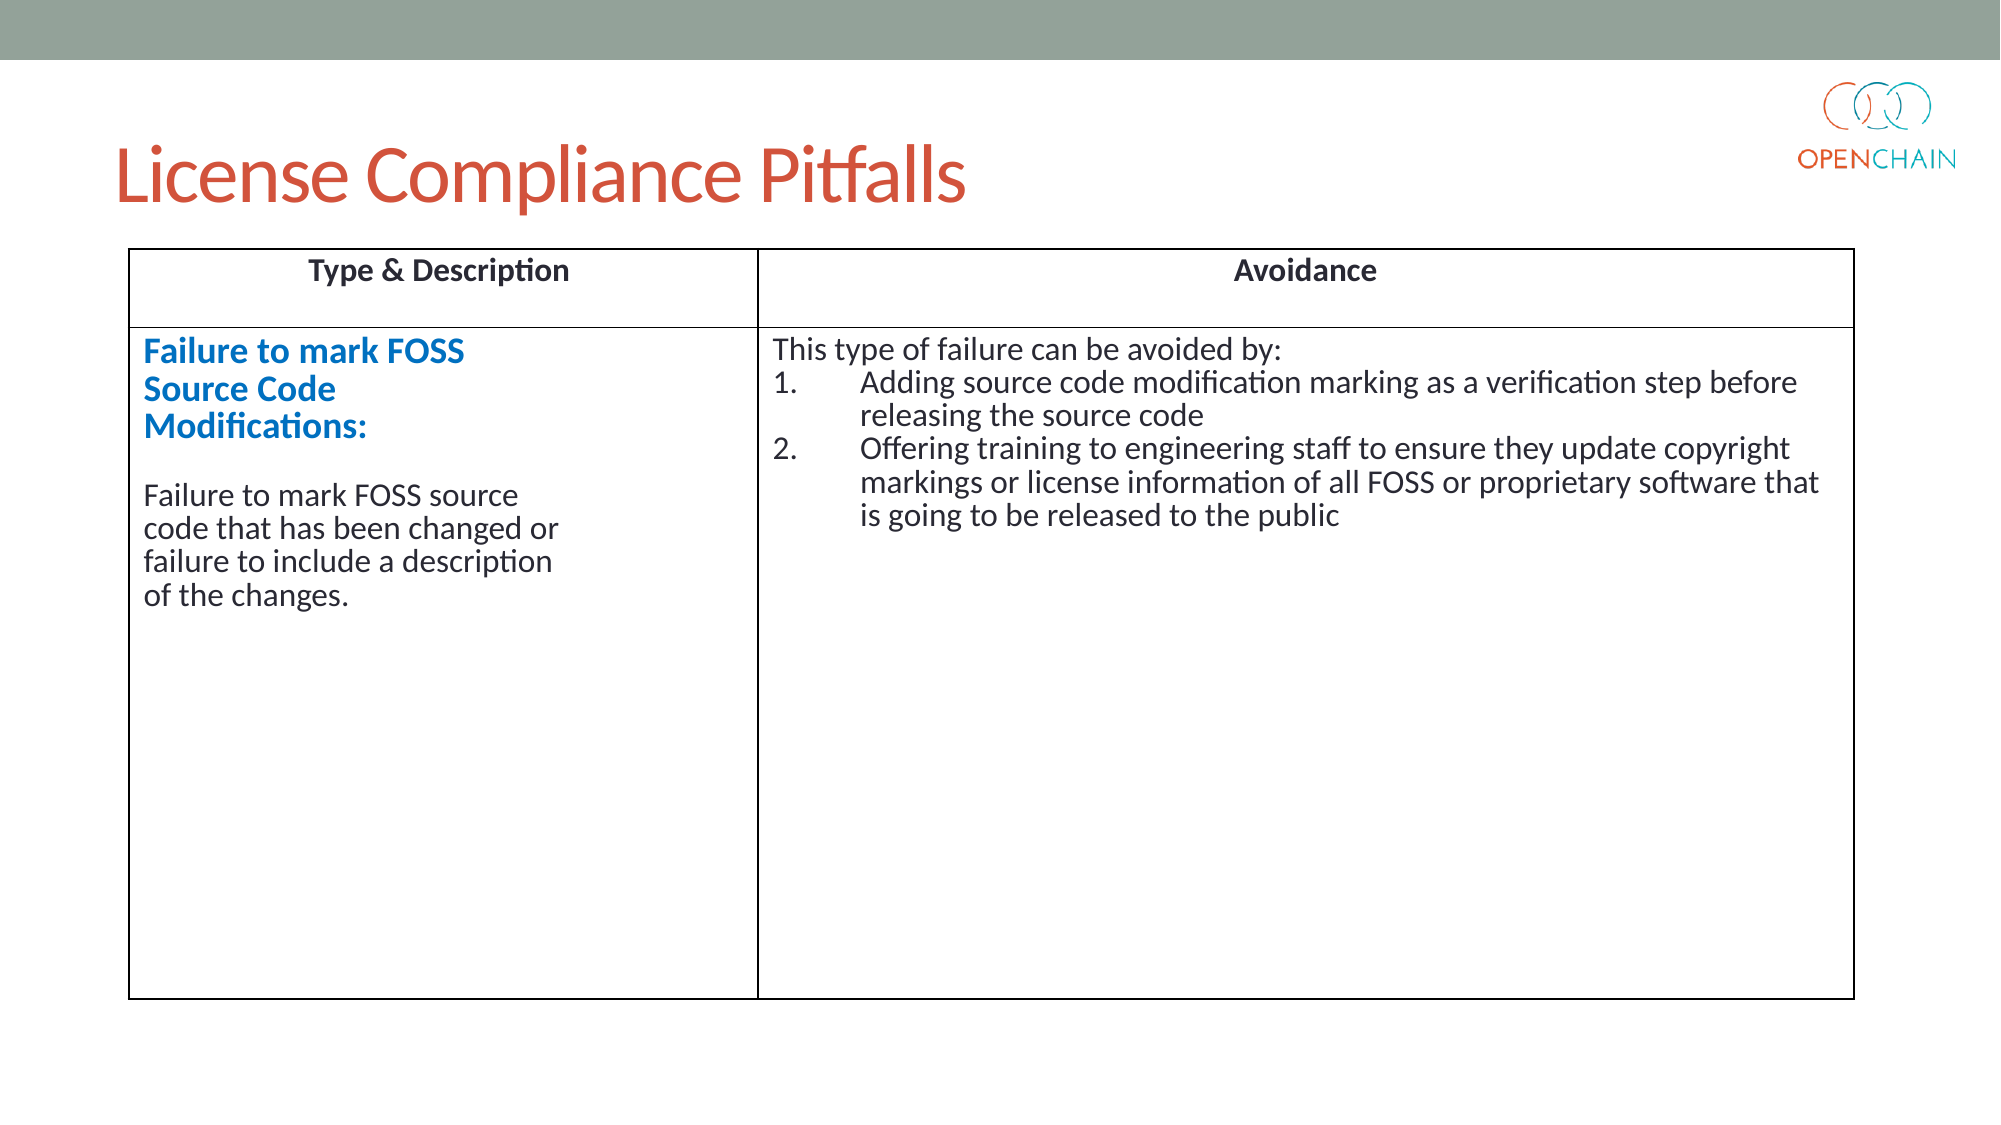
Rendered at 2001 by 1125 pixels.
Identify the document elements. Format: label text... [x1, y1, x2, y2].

picture [1798, 82, 1955, 169]
table_cell Failure to mark FOSS Source Code Modifications: Failure to mark FOSS source code that has been changed or failure to include a description of the changes. [130, 328, 757, 998]
table_header Type & Description [130, 250, 757, 327]
table_cell This type of failure can be avoided by: Adding source code modification marking as a verification step before releasing the source code Offering training to engineering staff to ensure they update copyright markings or license information of all FOSS or proprietary software that is going to be released to the public [759, 328, 1853, 998]
title License Compliance Pitfalls [99, 87, 1900, 250]
table_header Avoidance [759, 250, 1853, 327]
